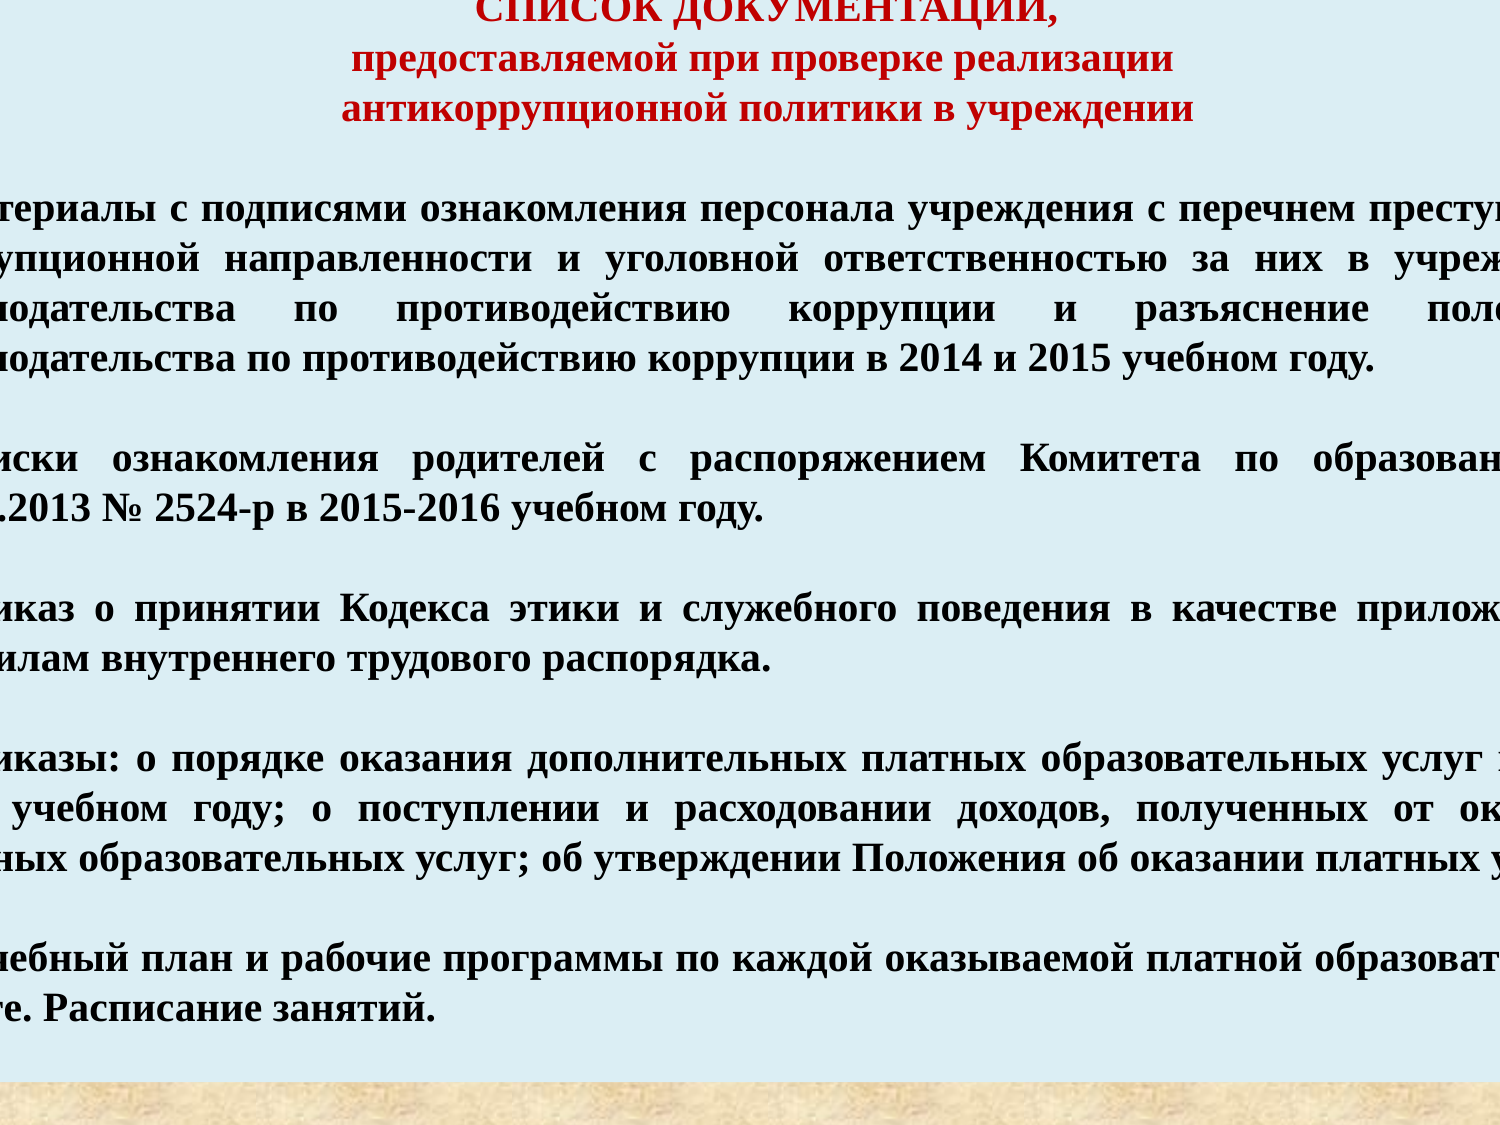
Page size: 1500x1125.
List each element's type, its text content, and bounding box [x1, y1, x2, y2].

text_box СПИСОК ДОКУМЕНТАЦИИ, предоставляемой при проверке реализации антикоррупционной политики в учреждении 6.Материалы с подписями ознакомления персонала учреждения с перечнем преступлений коррупционной направленности и уголовной ответственностью за них в учреждении, законодательства по противодействию коррупции и разъяснение положения законодательства по противодействию коррупции в 2014 и 2015 учебном году. 7.Списки ознакомления родителей с распоряжением Комитета по образованию от 30.10.2013 № 2524-р в 2015-2016 учебном году. 8.Приказ о принятии Кодекса этики и служебного поведения в качестве приложения к правилам внутреннего трудового распорядка. 9.Приказы: о порядке оказания дополнительных платных образовательных услуг в 2015-2016 учебном году; о поступлении и расходовании доходов, полученных от оказания платных образовательных услуг; об утверждении Положения об оказании платных услуг. 10.Учебный план и рабочие программы по каждой оказываемой платной образовательной услуге. Расписание занятий. [0, 0, 1500, 1083]
picture [0, 1083, 1500, 1125]
